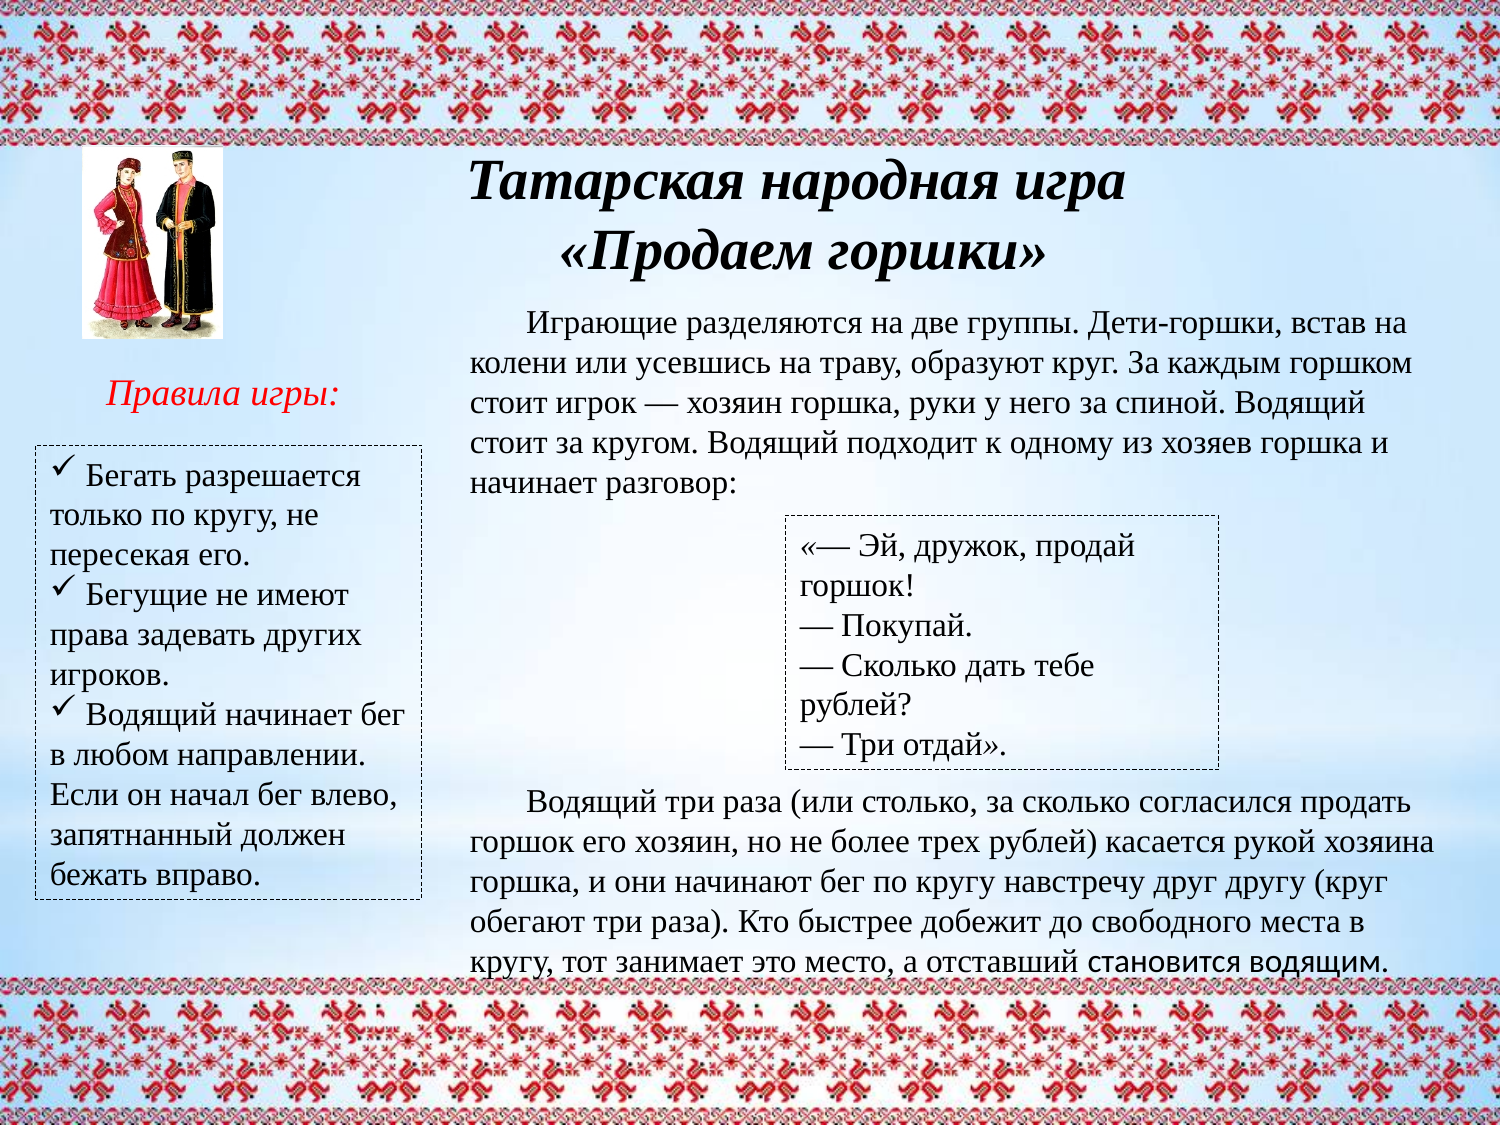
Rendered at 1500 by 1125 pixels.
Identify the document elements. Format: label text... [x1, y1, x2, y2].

list Играющие разделяются на две группы. Дети-горшки, встав на колени или усевшись на траву, образуют круг. За каждым горшком стоит игрок — хозяин горшка, руки у него за спиной. Водящий стоит за кругом. Водящий подходит к одному из хозяев горшка и начинает разговор: Водящий три раза (или столько, за сколько согласился продать горшок его хозяин, но не более трех рублей) касается рукой хозяина горшка, и они начинают бег по кругу навстречу друг другу (круг обегают три раза). Кто быстрее добежит до свободного места в кругу, тот занимает это место, а отставший становится водящим. [398, 292, 1465, 985]
picture [0, 0, 1500, 1125]
text_box Правила игры: [35, 351, 411, 421]
title Татарская народная игра «Продаем горшки» [234, 152, 1360, 270]
text_box «— Эй, дружок, продай горшок! — Покупай. — Сколько дать тебе рублей? — Три отдай». [785, 515, 1219, 770]
text_box Бегать разрешается только по кругу, не пересекая его. Бегущие не имеют права задевать других игроков. Водящий начинает бег в любом направлении. Если он начал бег влево, запятнанный должен бежать вправо. [35, 445, 422, 900]
